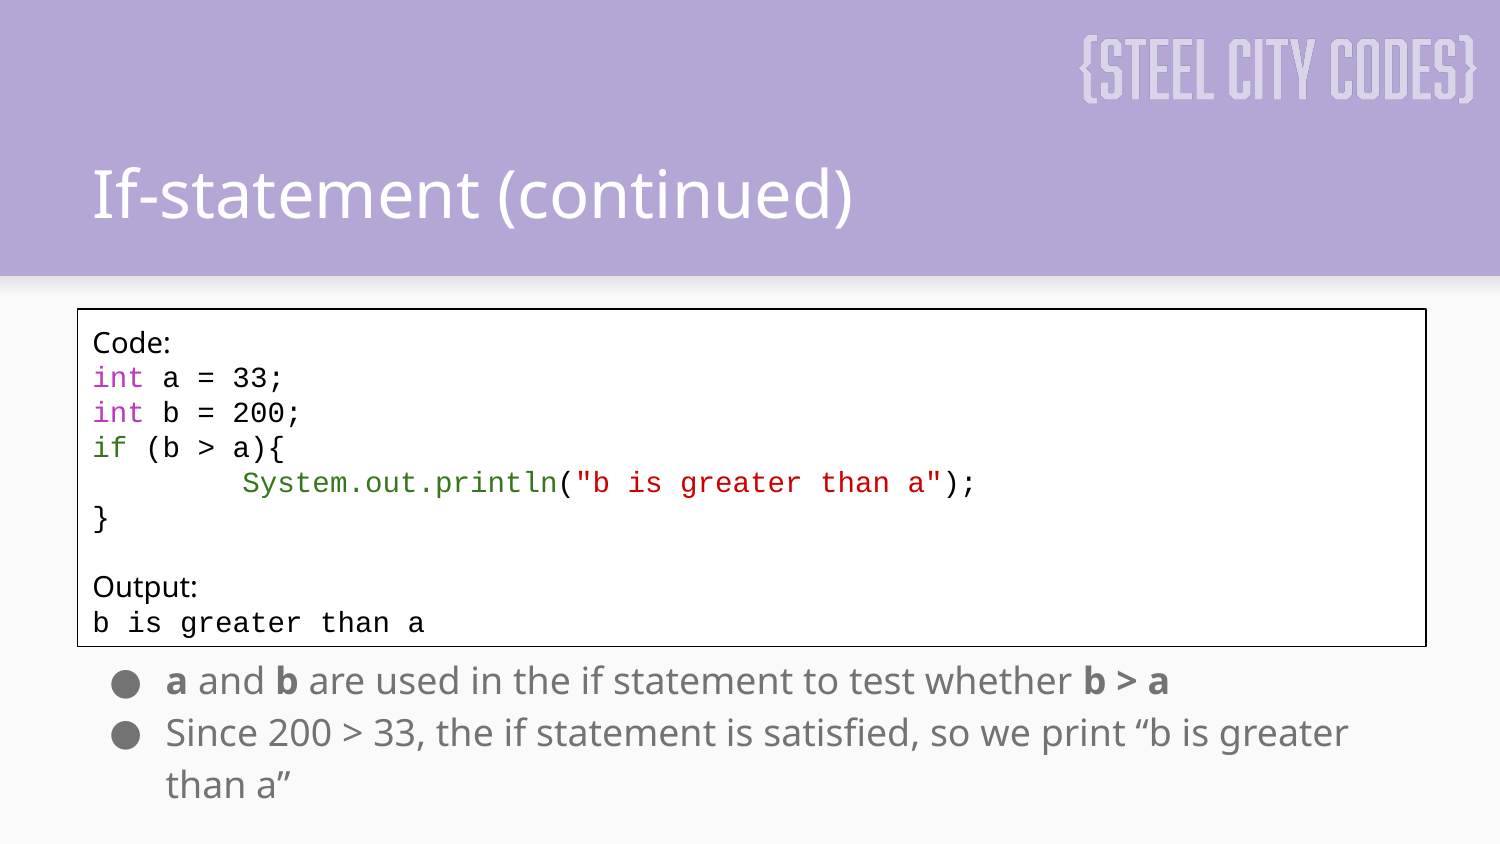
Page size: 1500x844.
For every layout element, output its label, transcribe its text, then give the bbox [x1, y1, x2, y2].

list a and b are used in the if statement to test whether b > a Since 200 > 33, the if statement is satisfied, so we print “b is greater than a” [75, 635, 1425, 813]
text_box Code: int a = 33; int b = 200; if (b > a){ System.out.println("b is greater than a"); } Output: b is greater than a [77, 308, 1427, 647]
title If-statement (continued) [77, 121, 1427, 248]
